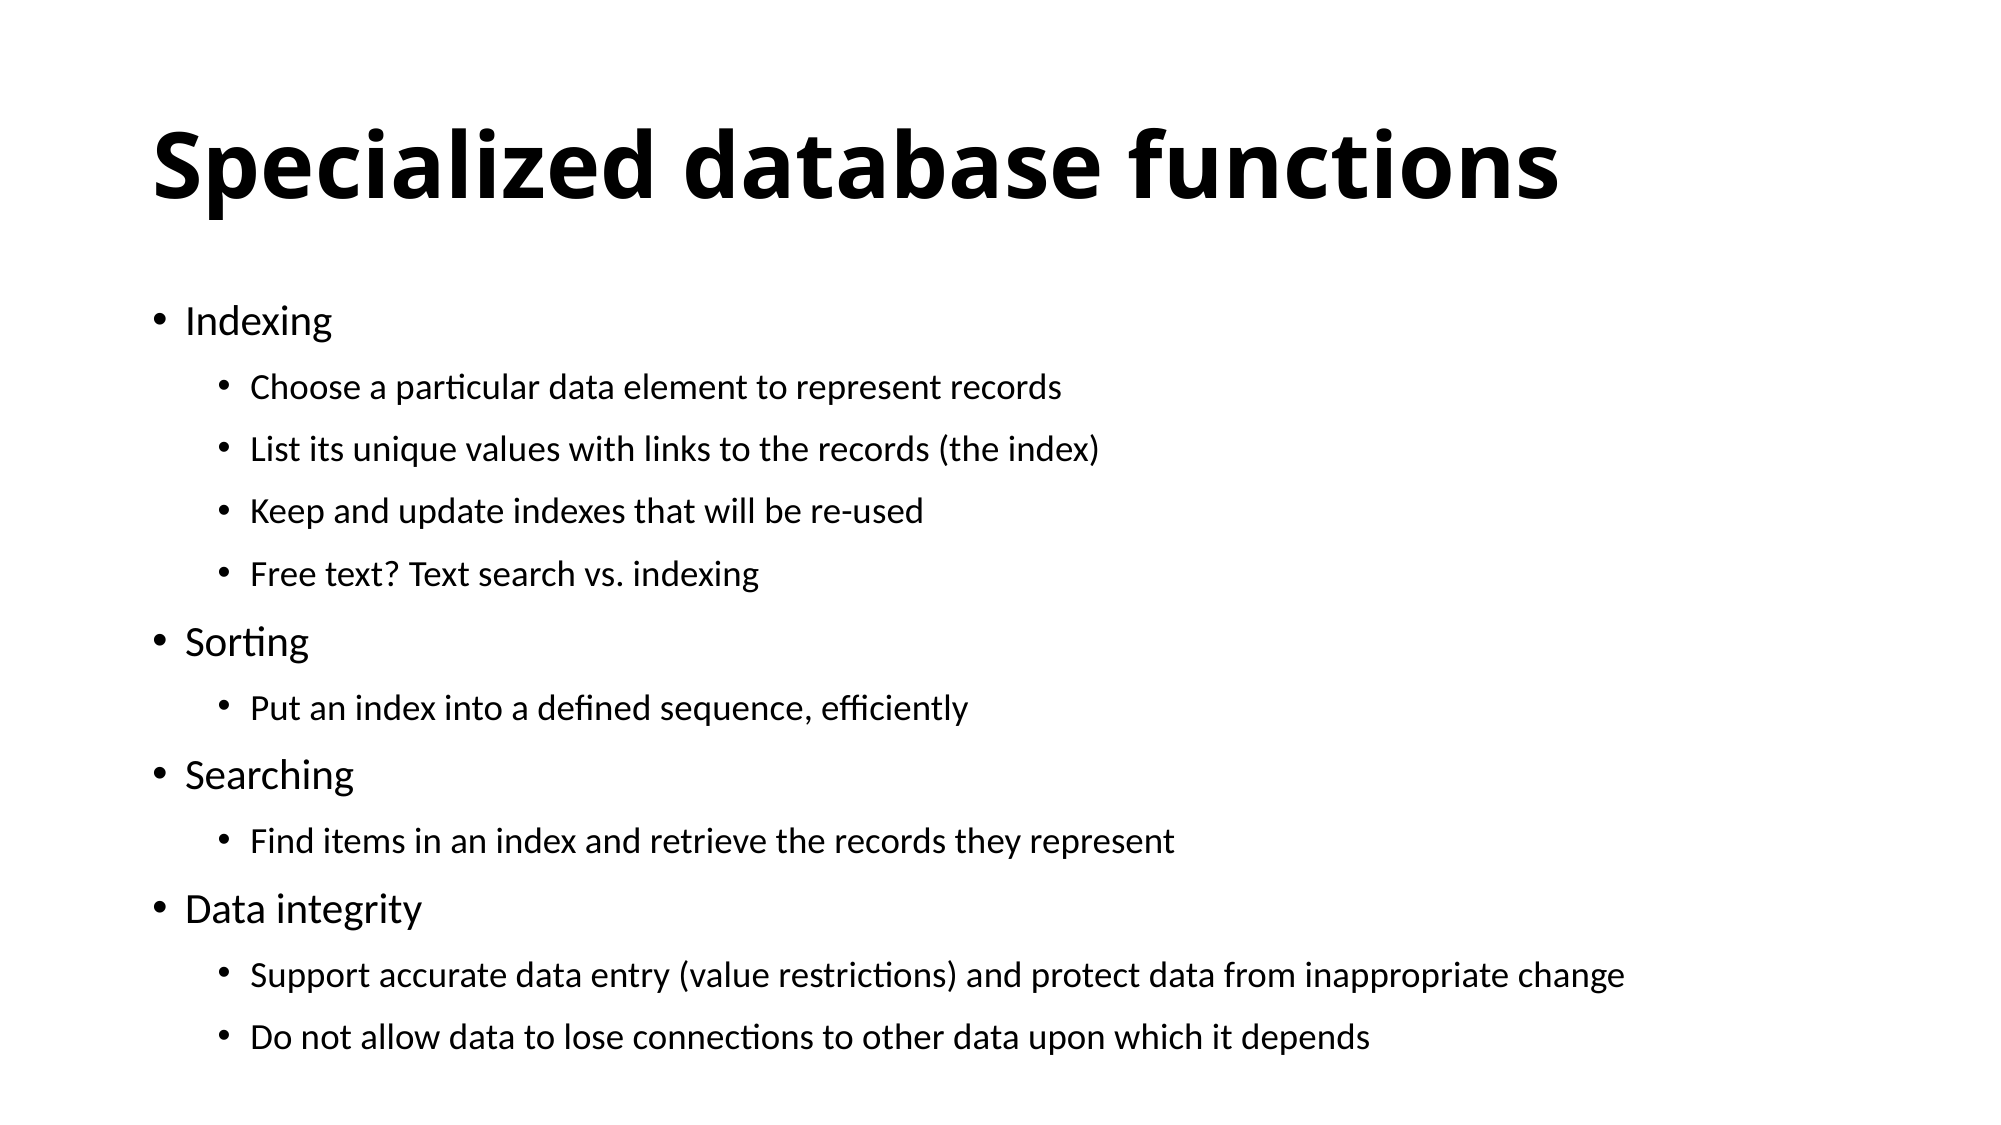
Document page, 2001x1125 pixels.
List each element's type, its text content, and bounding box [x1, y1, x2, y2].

title Specialized database functions [137, 59, 1863, 274]
list Indexing Choose a particular data element to represent records List its unique values with links to the records (the index) Keep and update indexes that will be re-used Free text? Text search vs. indexing Sorting Put an index into a defined sequence, efficiently Searching Find items in an index and retrieve the records they represent Data integrity Support accurate data entry (value restrictions) and protect data from inappropriate change Do not allow data to lose connections to other data upon which it depends [137, 274, 1915, 1075]
